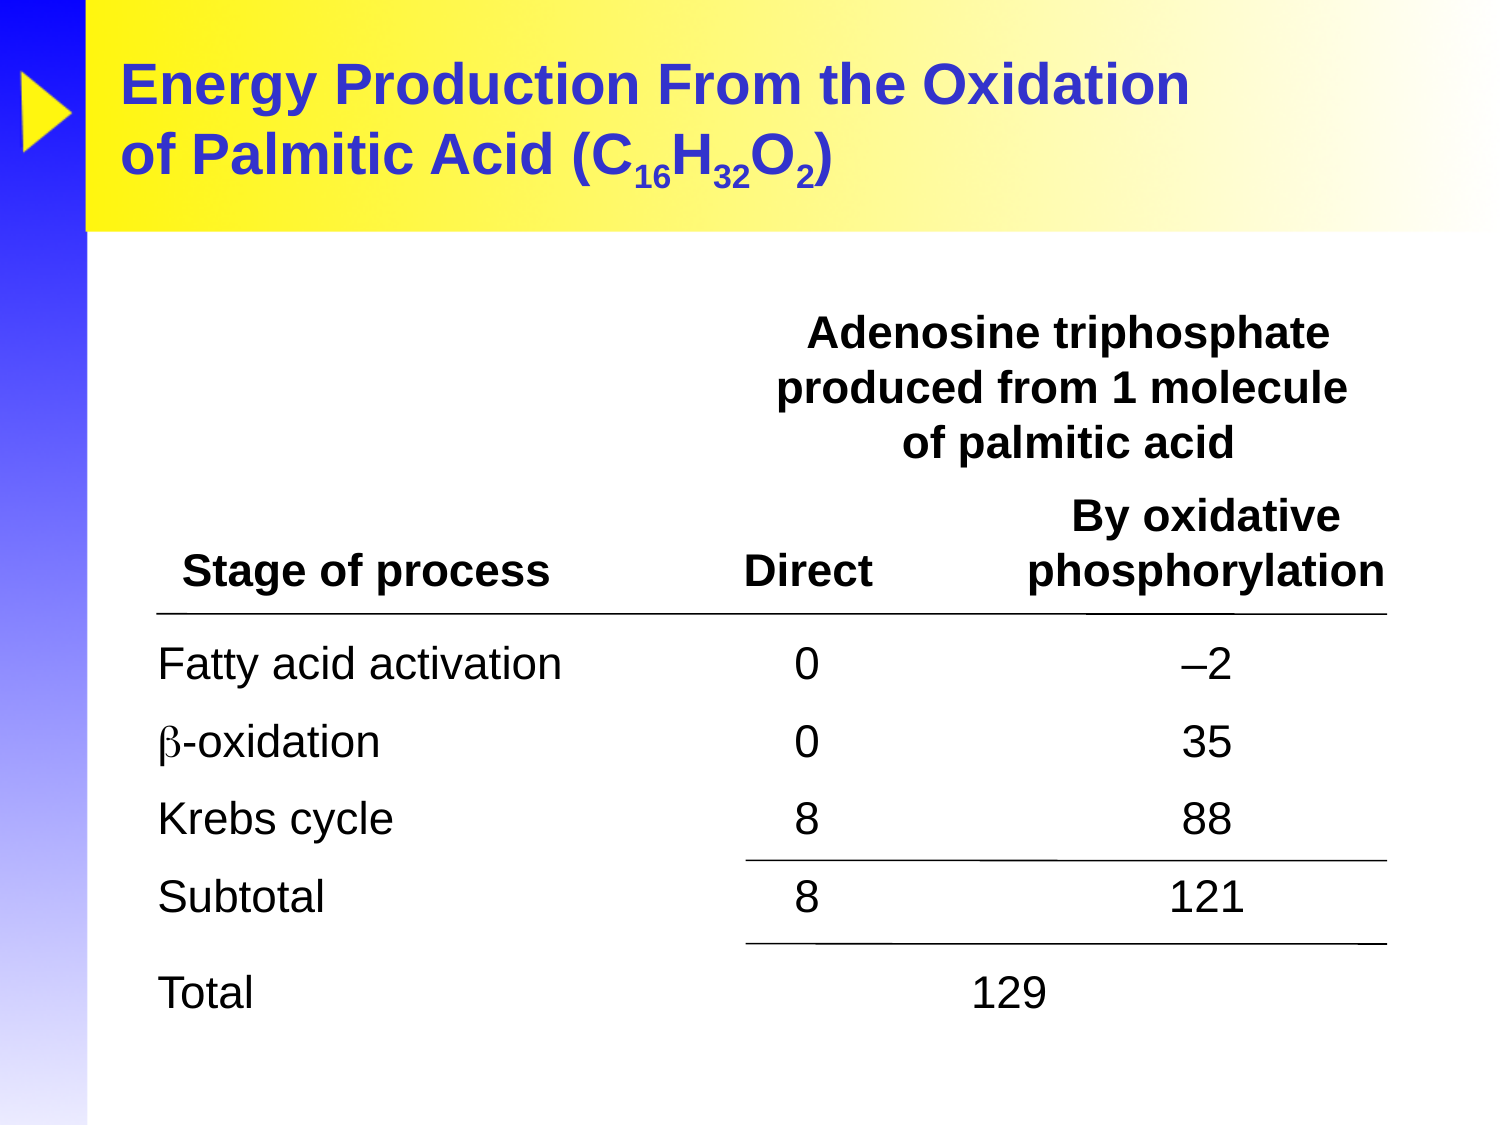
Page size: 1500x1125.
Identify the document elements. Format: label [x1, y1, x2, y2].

picture [0, 0, 1500, 1125]
text_box [141, 295, 1500, 1026]
